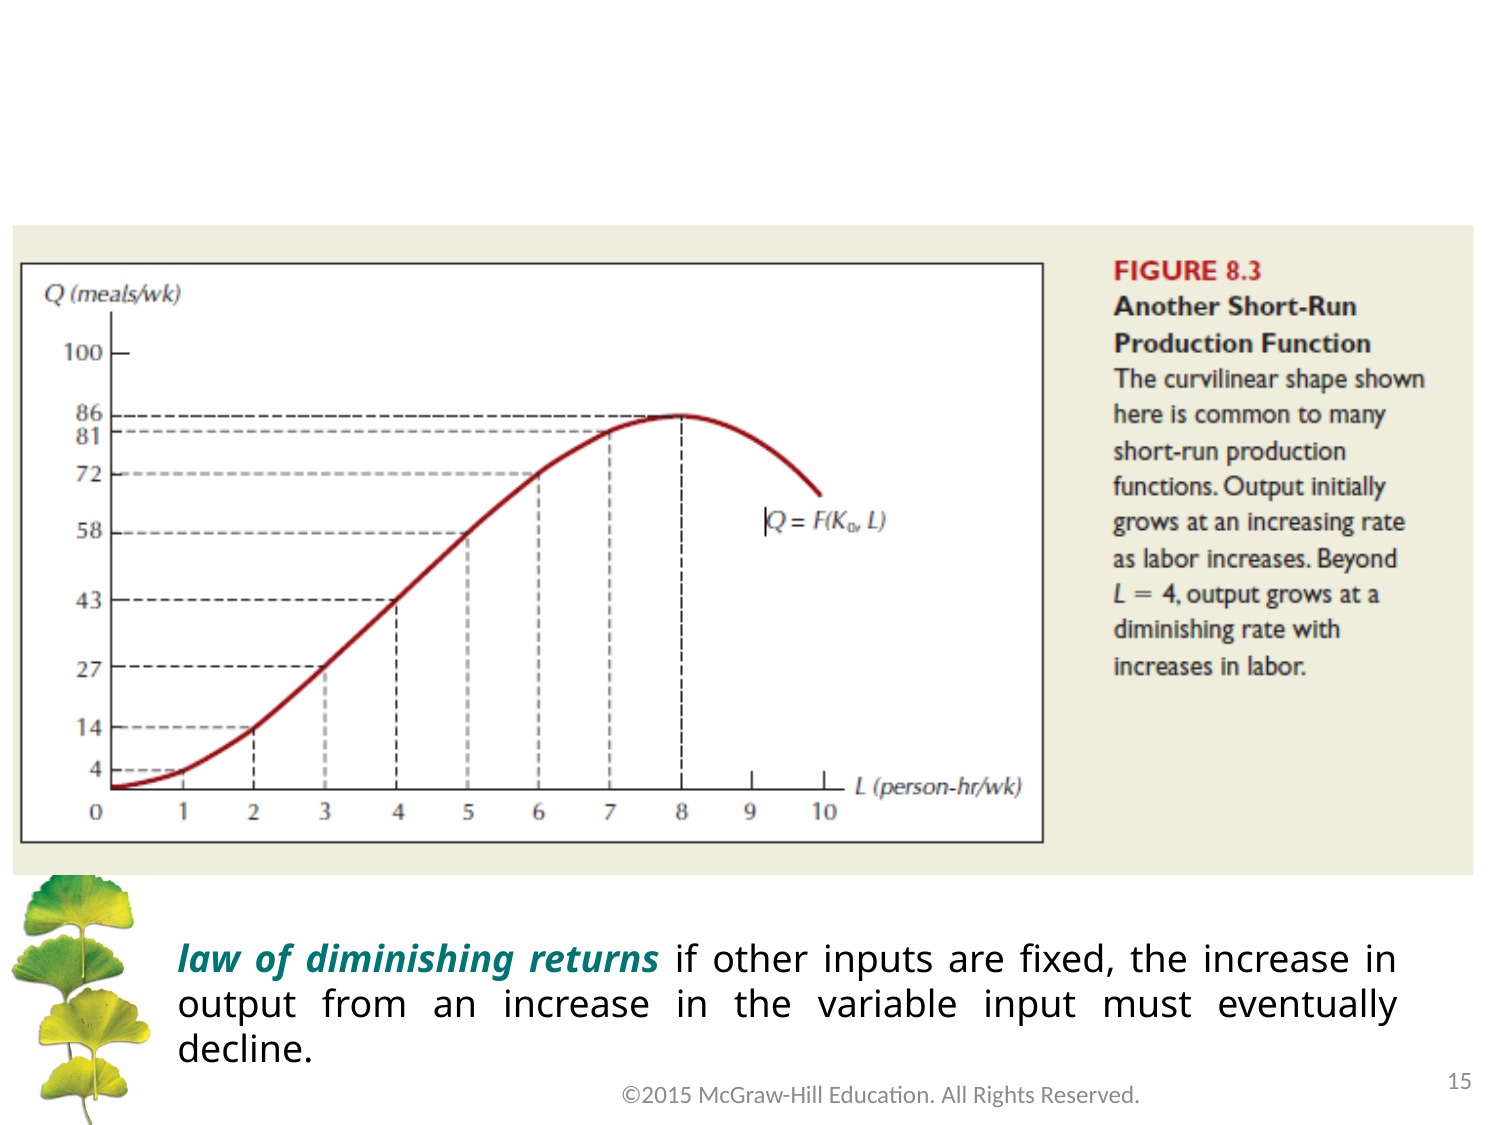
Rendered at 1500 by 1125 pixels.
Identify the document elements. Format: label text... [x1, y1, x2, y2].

text_box law of diminishing returns if other inputs are fixed, the increase in output from an increase in the variable input must eventually decline. [162, 927, 1413, 1078]
picture [5, 224, 1476, 1125]
slide_number 15 [1374, 1050, 1488, 1110]
footer ©2015 McGraw-Hill Education. All Rights Reserved. [587, 1078, 1175, 1124]
